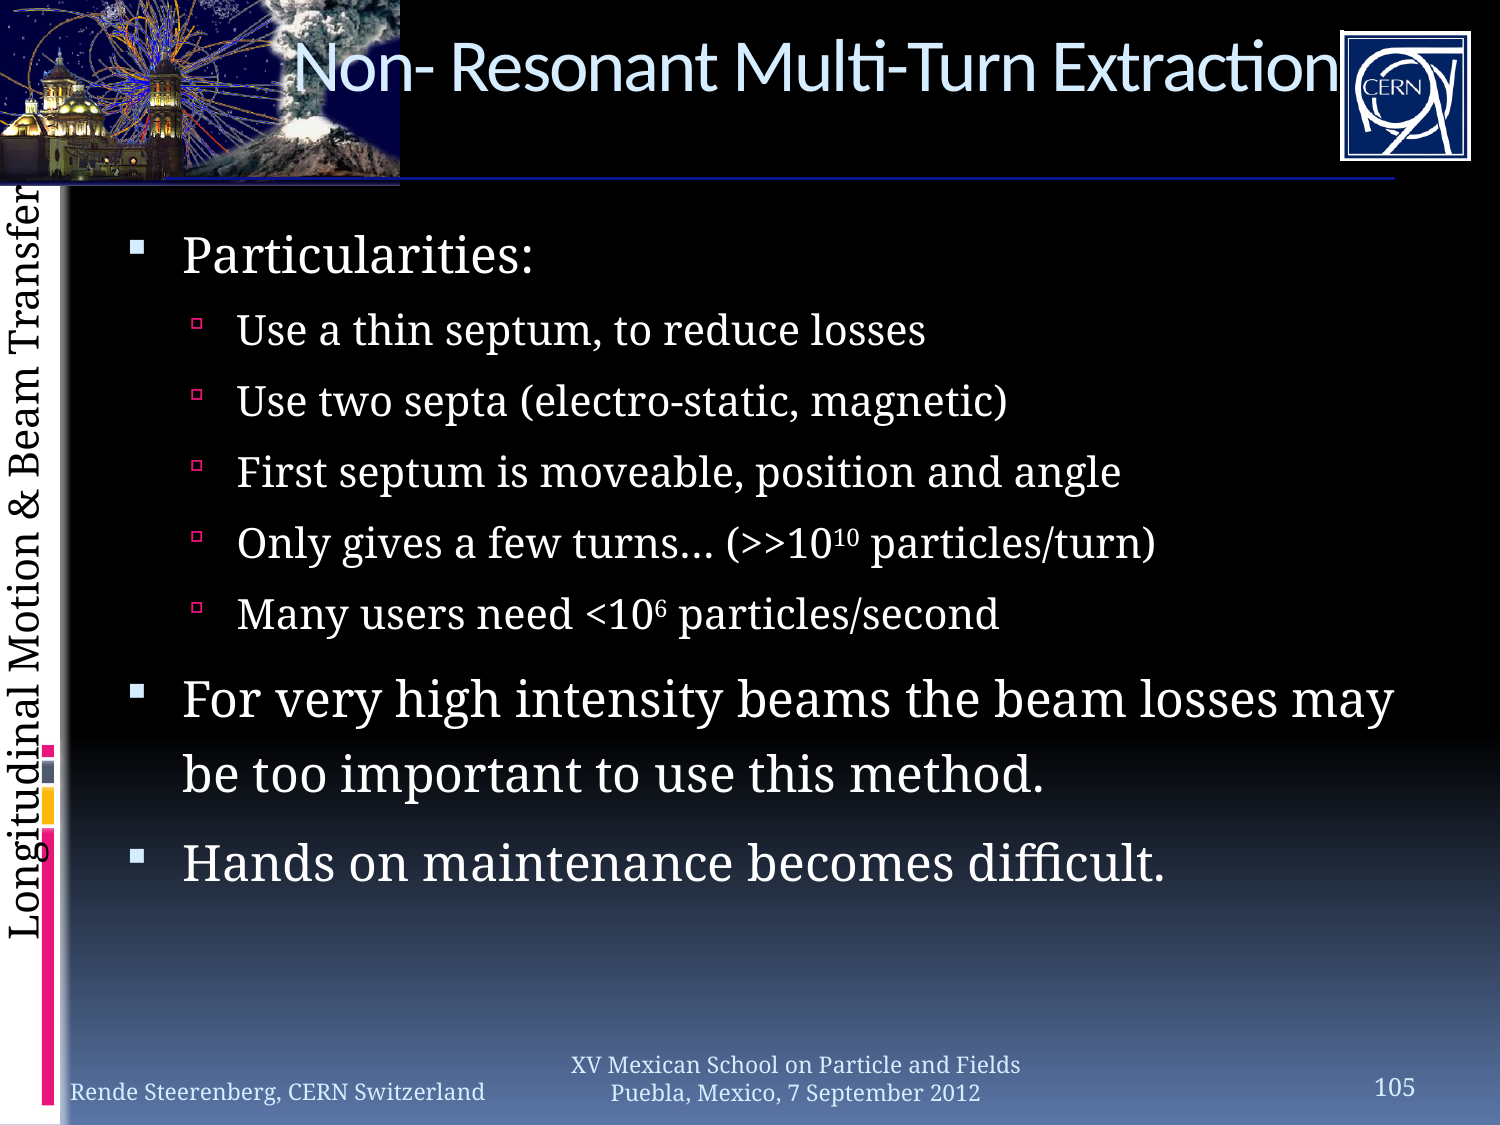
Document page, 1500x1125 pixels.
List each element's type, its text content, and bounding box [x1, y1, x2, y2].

slide_number 105 [1359, 1052, 1488, 1113]
title Non- Resonant Multi-Turn Extraction [408, 8, 1385, 159]
list Particularities: Use a thin septum, to reduce losses Use two septa (electro-static, magnetic) First septum is moveable, position and angle Only gives a few turns… (>>1010 particles/turn) Many users need <106 particles/second For very high intensity beams the beam losses may be too important to use this method. Hands on maintenance becomes difficult. [100, 200, 1452, 1072]
footer Rende Steerenberg, CERN Switzerland [55, 1052, 514, 1113]
picture [0, 0, 400, 187]
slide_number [549, 1053, 1043, 1114]
picture [1340, 30, 1471, 162]
text_box Longitudinal Motion & Beam Transfer [0, 196, 55, 1125]
